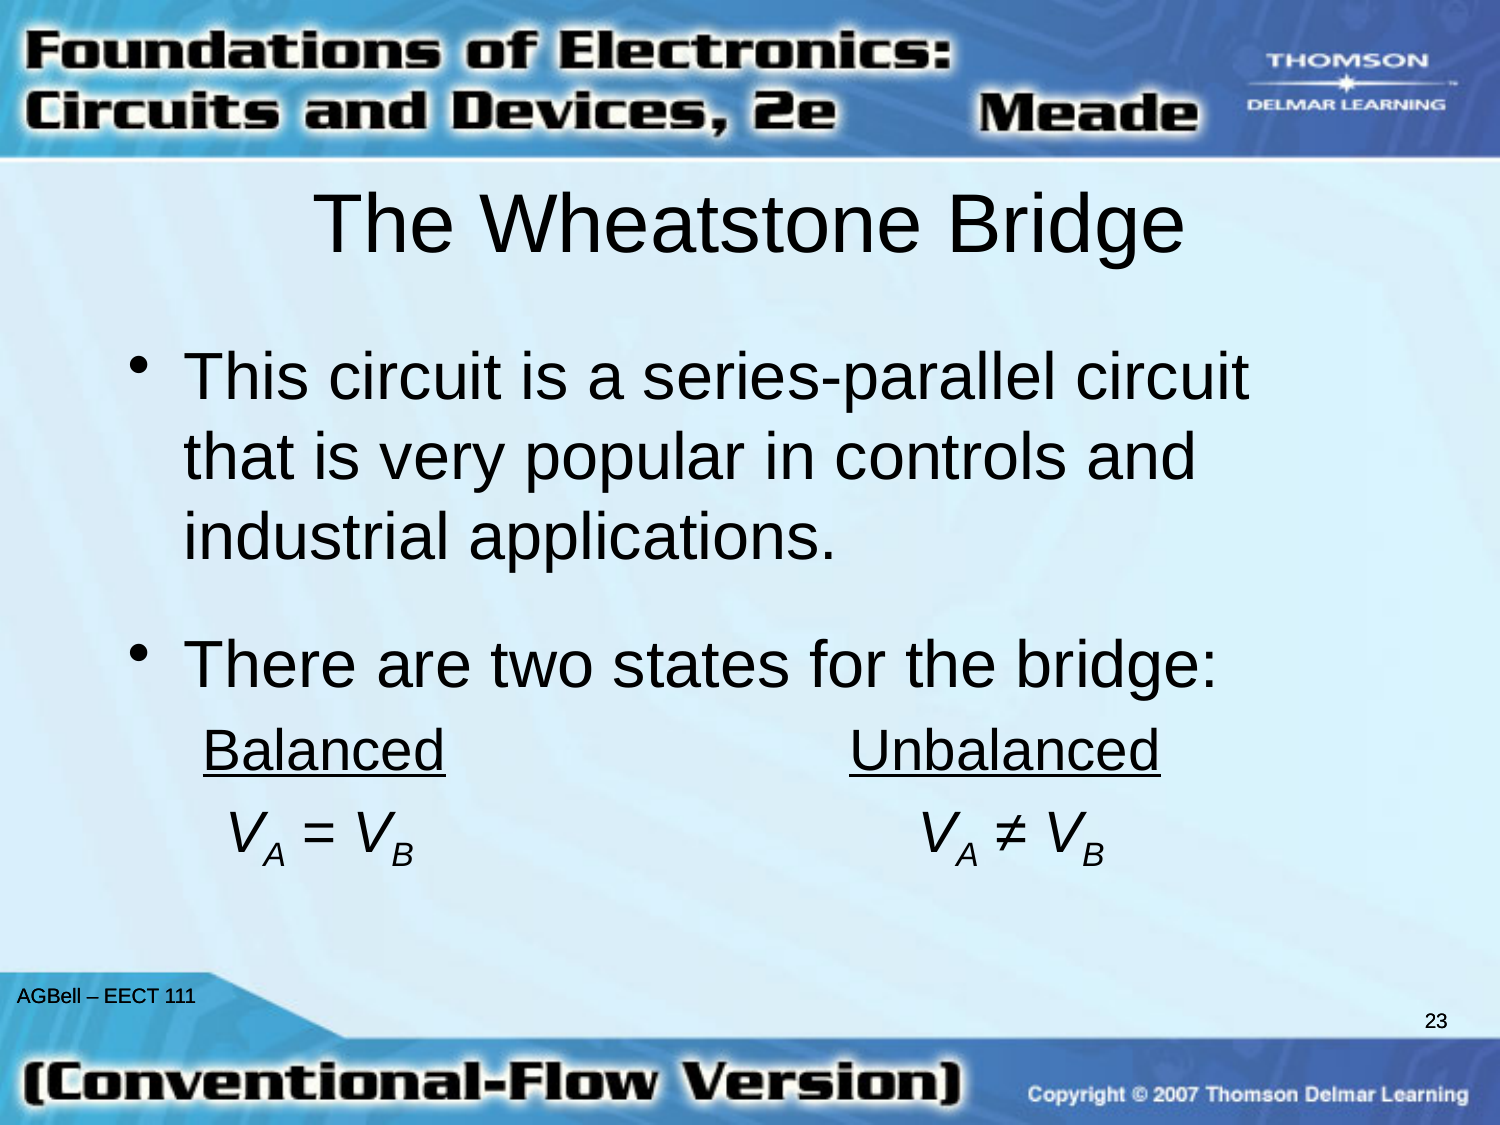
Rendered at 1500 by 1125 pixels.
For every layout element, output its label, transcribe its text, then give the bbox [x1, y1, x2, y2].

picture [0, 0, 1500, 1125]
list This circuit is a series-parallel circuit that is very popular in controls and industrial applications. There are two states for the bridge: Balanced Unbalanced VA = VB VA ≠ VB [112, 324, 1388, 1000]
title The Wheatstone Bridge [112, 125, 1388, 313]
